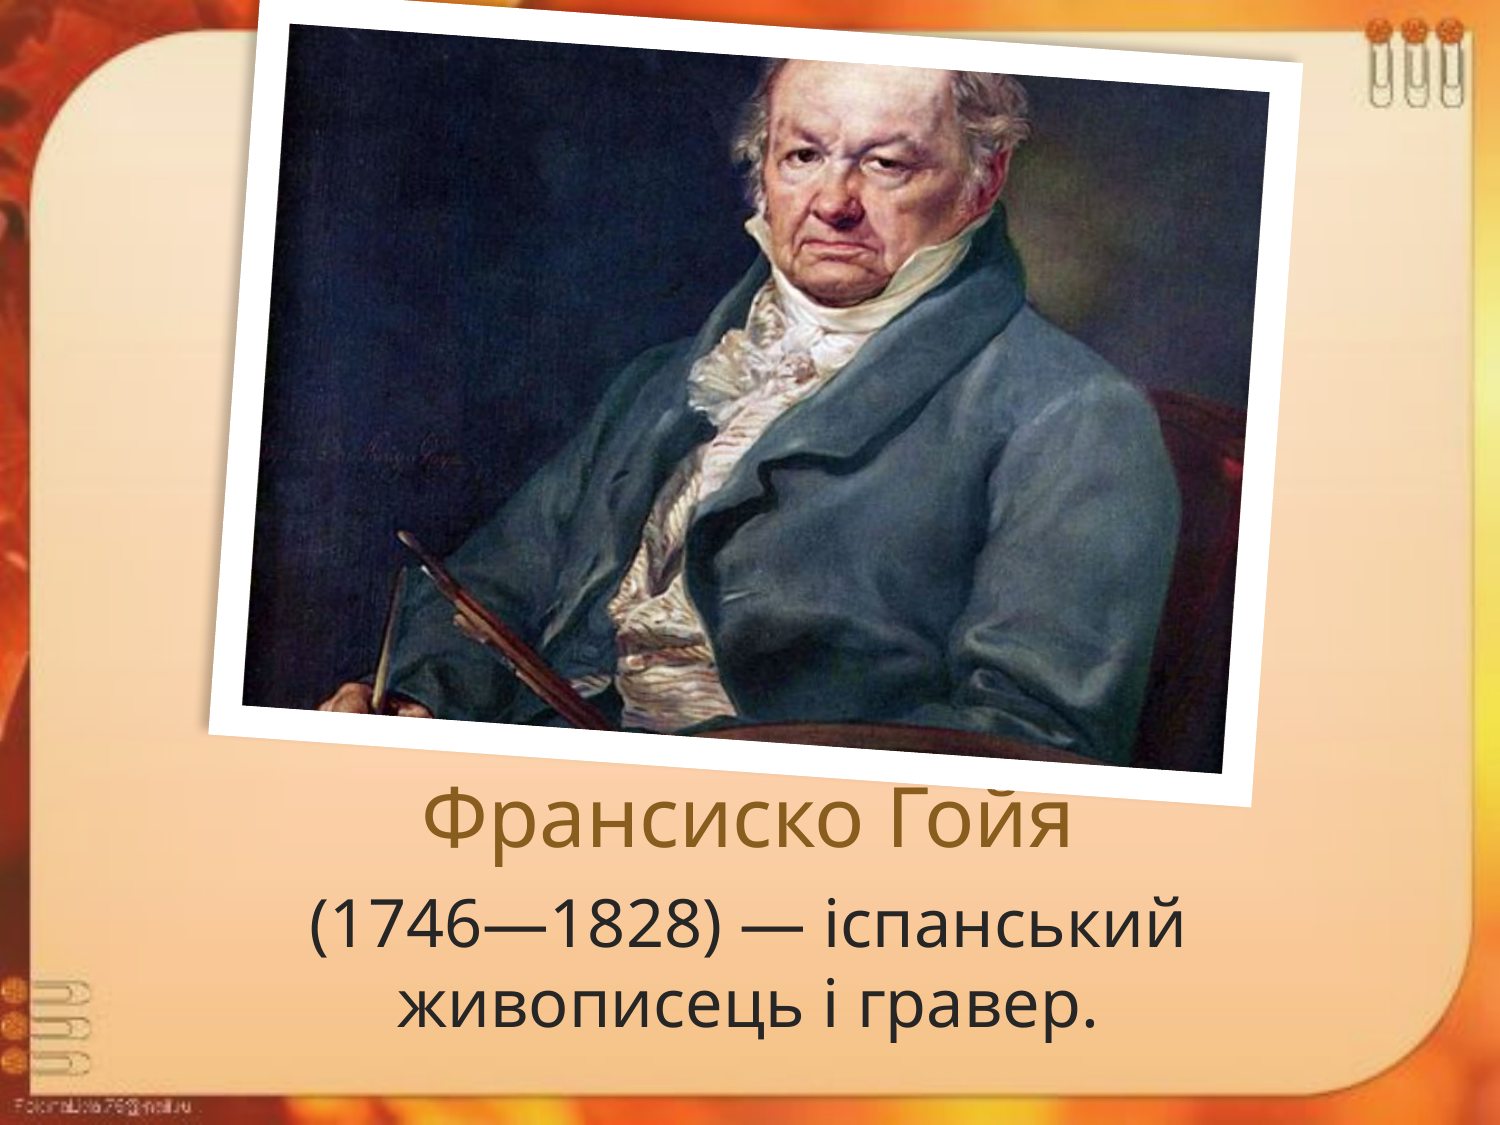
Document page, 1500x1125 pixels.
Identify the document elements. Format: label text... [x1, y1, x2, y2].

picture [243, 24, 1269, 773]
title Франсиско Гойя [111, 765, 1386, 872]
list (1746—1828) — іспанський живописець і гравер. [112, 873, 1386, 1006]
